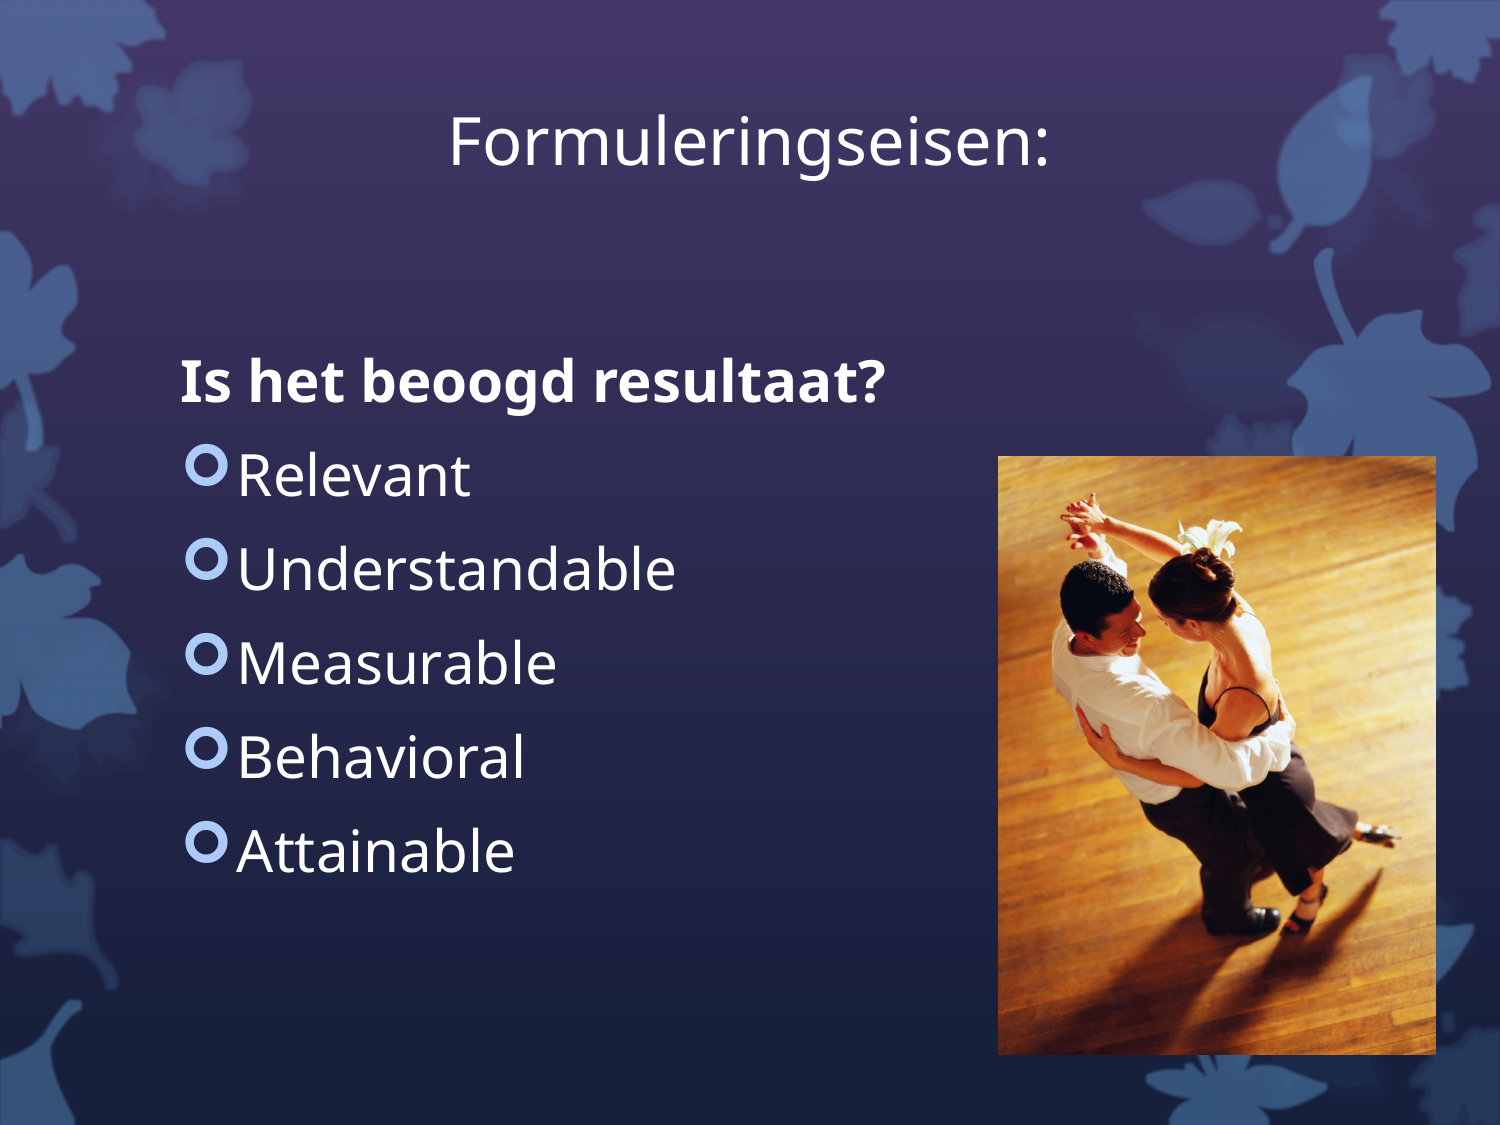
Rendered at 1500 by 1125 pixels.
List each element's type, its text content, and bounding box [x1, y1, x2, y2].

list Is het beoogd resultaat? Relevant Understandable Measurable Behavioral Attainable [165, 267, 1335, 962]
title Formuleringseisen: [165, 30, 1335, 267]
picture [997, 455, 1436, 1055]
